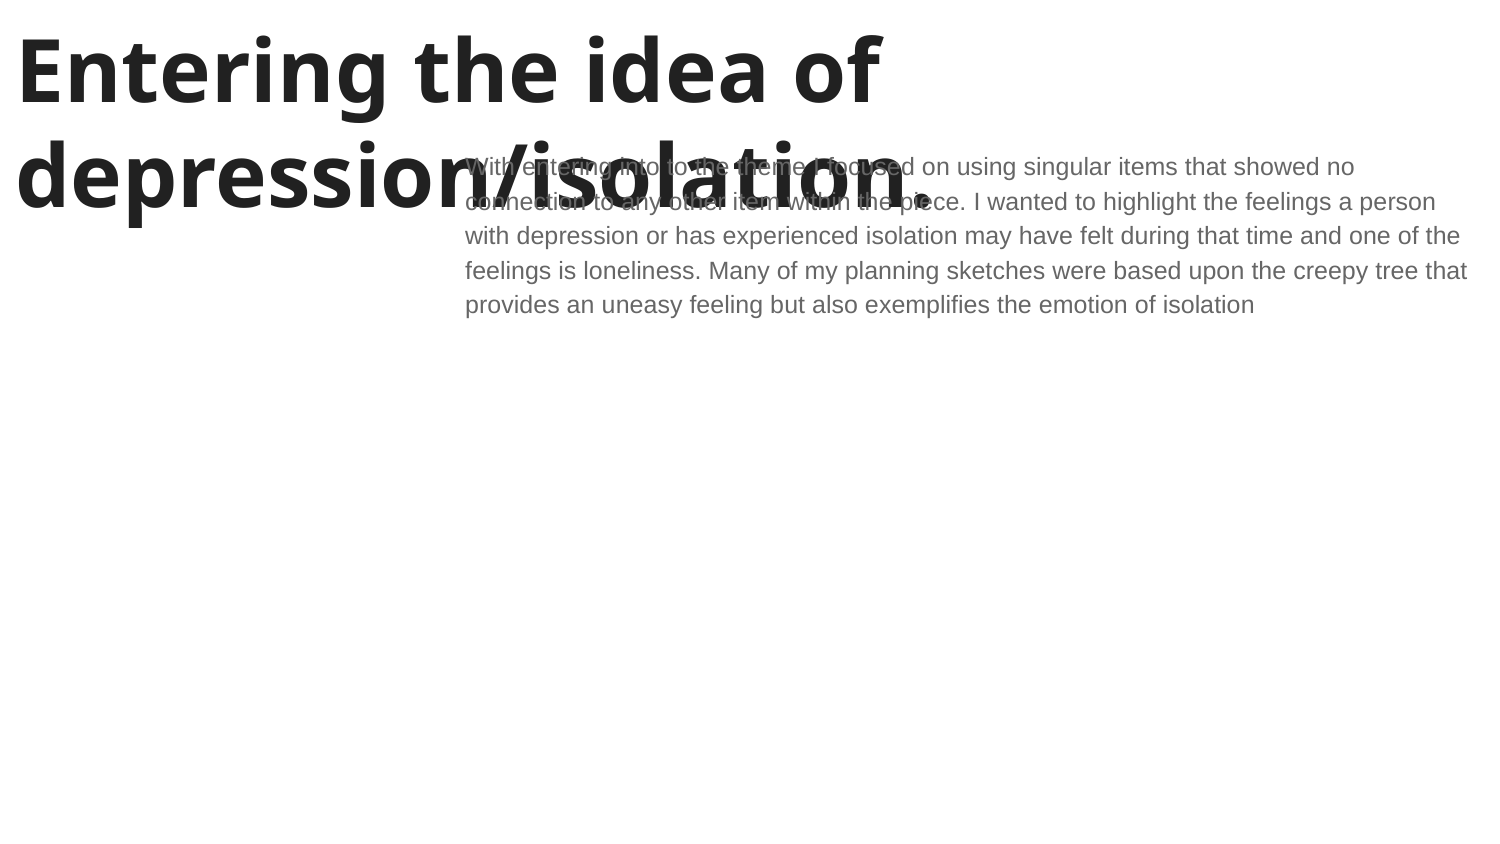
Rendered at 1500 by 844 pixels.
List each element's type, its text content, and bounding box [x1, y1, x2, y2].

title Entering the idea of depression/isolation. [0, 0, 1398, 132]
list With entering into to the theme I focused on using singular items that showed no connection to any other item within the piece. I wanted to highlight the feelings a person with depression or has experienced isolation may have felt during that time and one of the feelings is loneliness. Many of my planning sketches were based upon the creepy tree that provides an uneasy feeling but also exemplifies the emotion of isolation [450, 131, 1500, 639]
